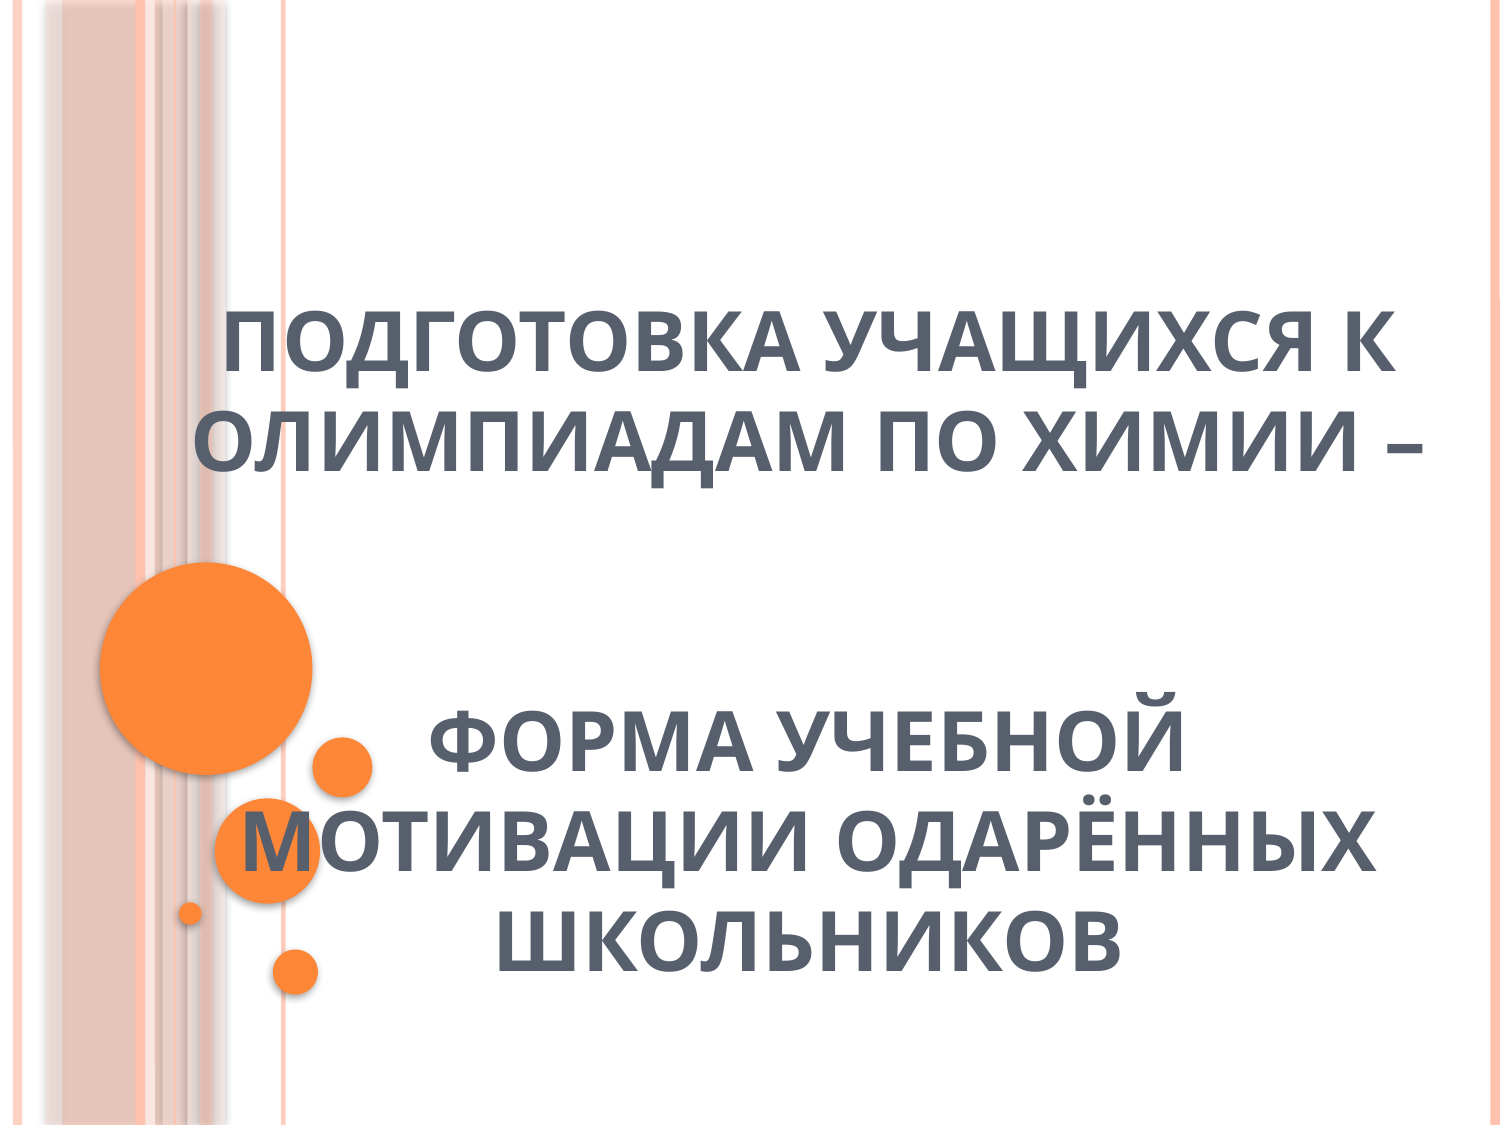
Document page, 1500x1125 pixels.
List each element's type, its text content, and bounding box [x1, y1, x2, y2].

title Подготовка учащихся к олимпиадам по Химии – форма учебной мотивации одарённых школьников [171, 479, 1447, 996]
